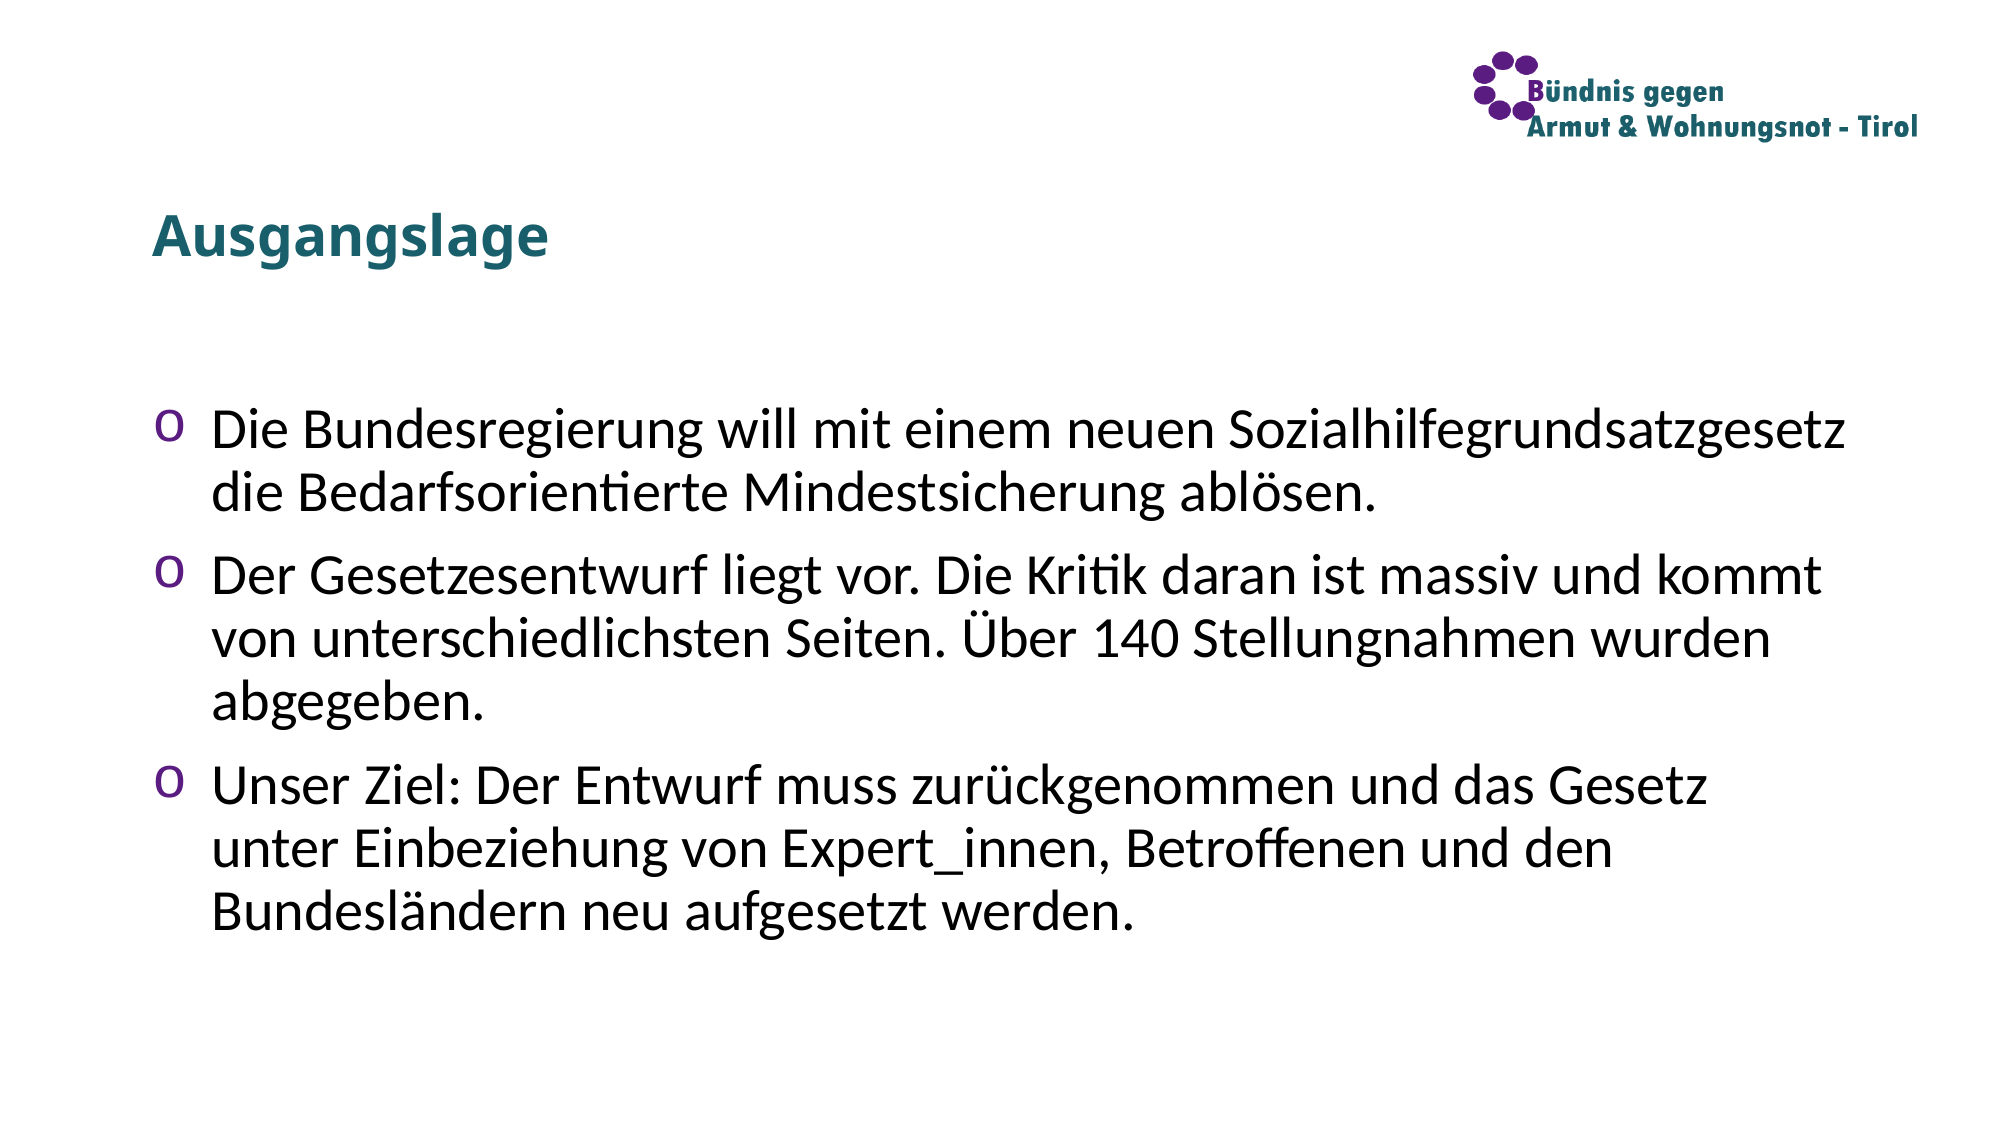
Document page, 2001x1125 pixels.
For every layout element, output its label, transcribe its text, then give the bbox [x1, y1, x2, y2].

list Die Bundesregierung will mit einem neuen Sozialhilfegrundsatzgesetz die Bedarfsorientierte Mindestsicherung ablösen. Der Gesetzesentwurf liegt vor. Die Kritik daran ist massiv und kommt von unterschiedlichsten Seiten. Über 140 Stellungnahmen wurden abgegeben. Unser Ziel: Der Entwurf muss zurückgenommen und das Gesetz unter Einbeziehung von Expert_innen, Betroffenen und den Bundesländern neu aufgesetzt werden. [137, 299, 1863, 1014]
picture [1460, 30, 1950, 175]
title Ausgangslage [137, 138, 1863, 278]
